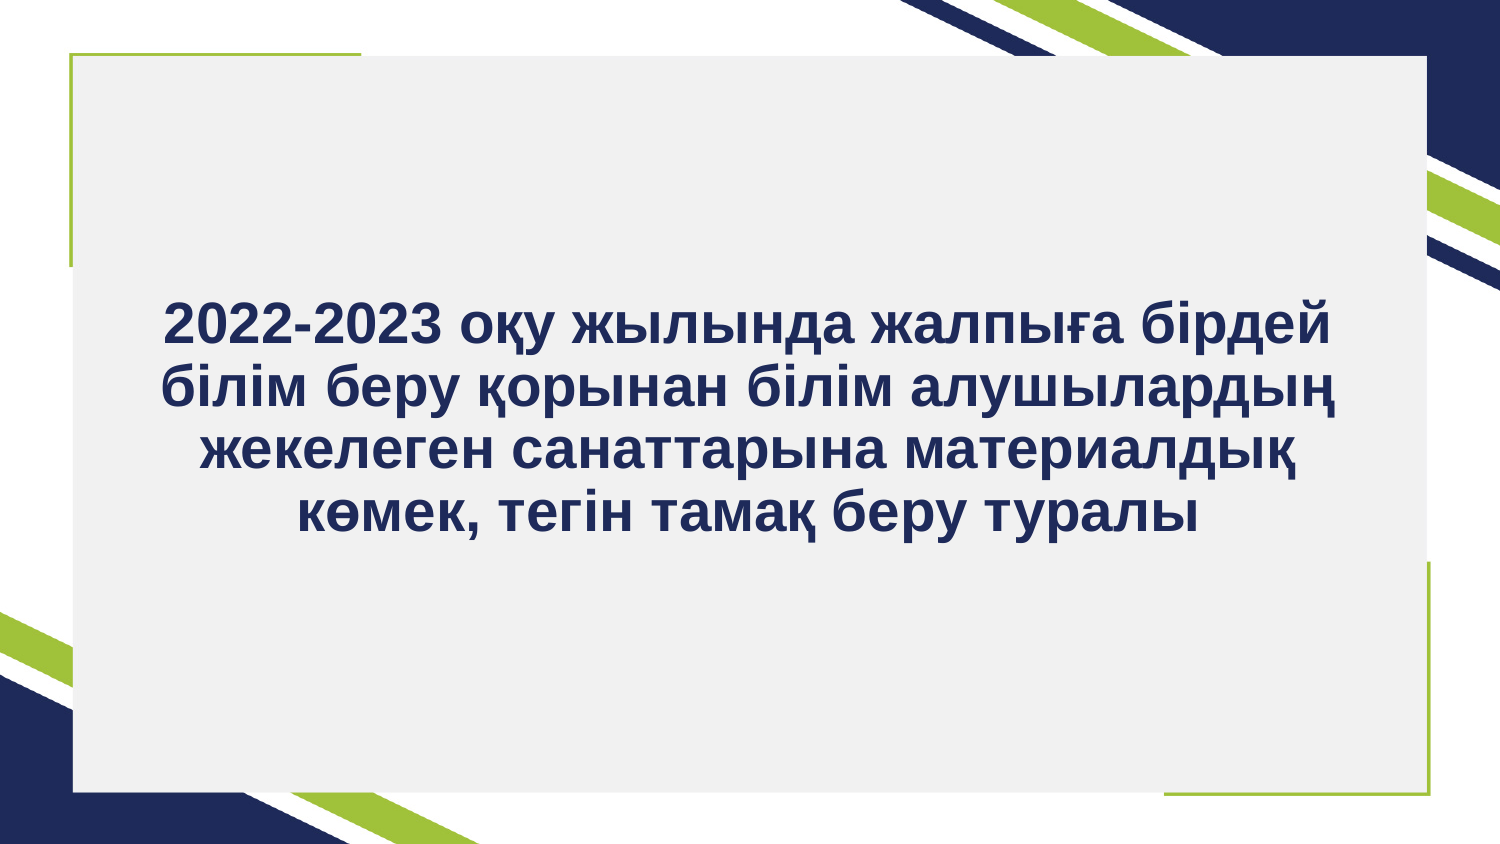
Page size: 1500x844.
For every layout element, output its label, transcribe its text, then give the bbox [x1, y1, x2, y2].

picture [0, 0, 1500, 844]
title 2022-2023 оқу жылында жалпыға бірдей білім беру қорынан білім алушылардың жекелеген санаттарына материалдық көмек, тегін тамақ беру туралы [108, 268, 1389, 553]
